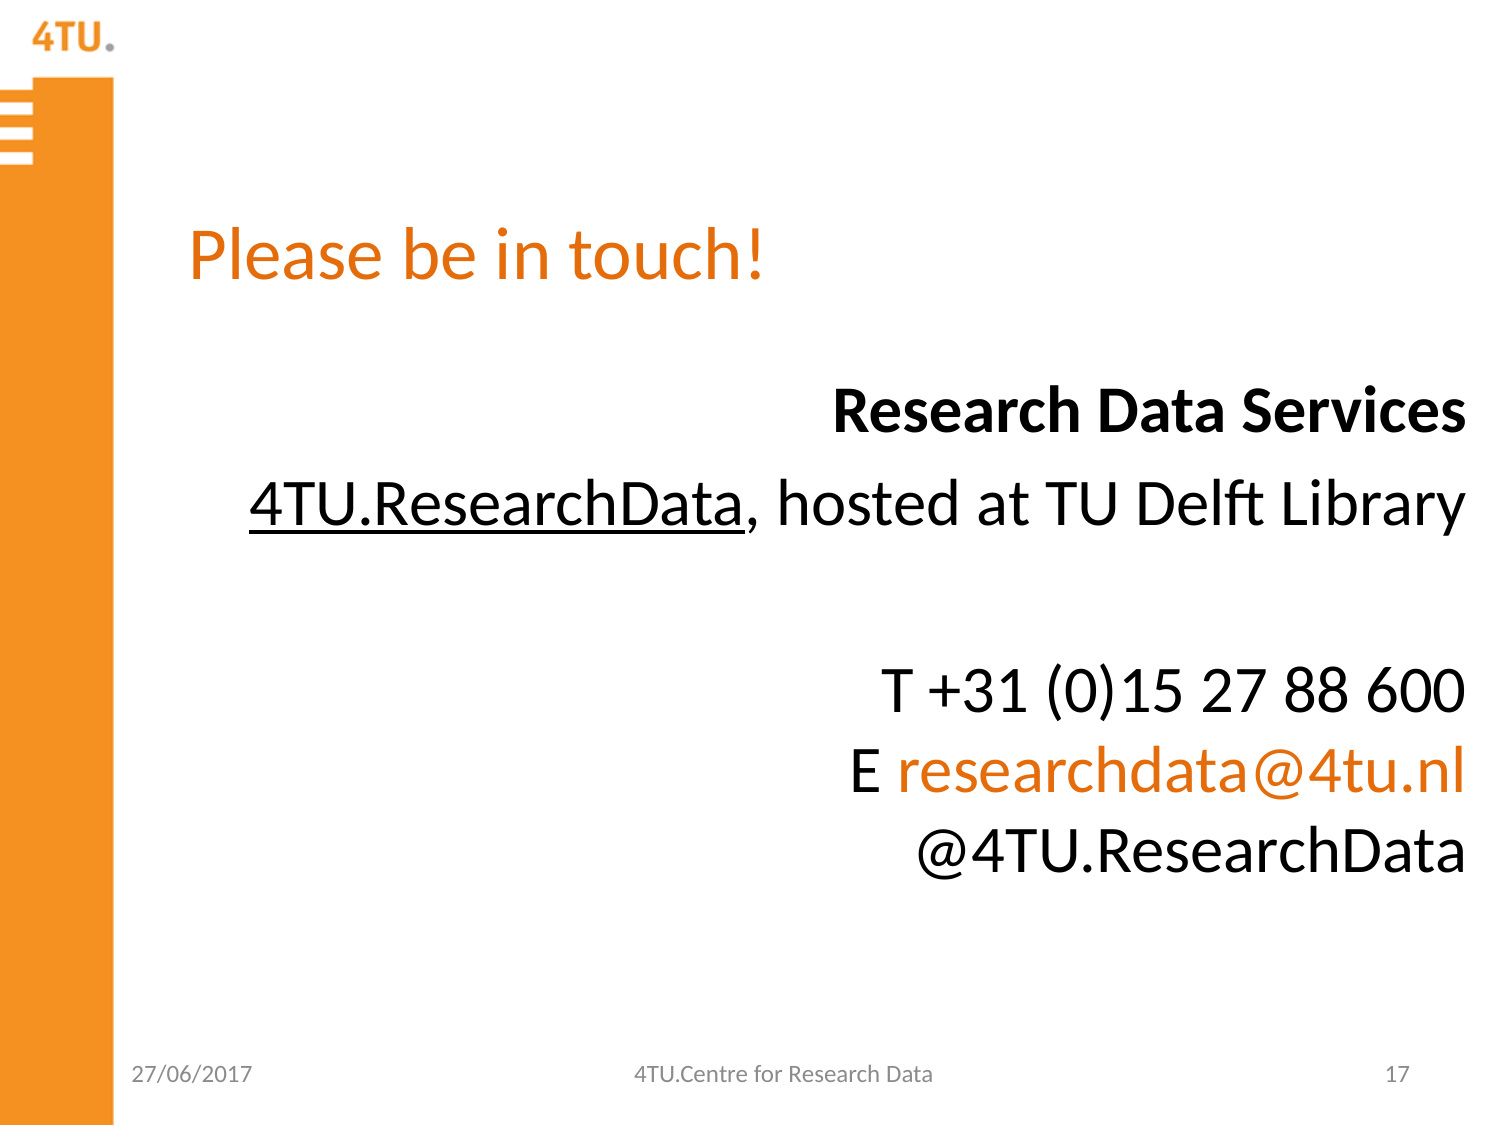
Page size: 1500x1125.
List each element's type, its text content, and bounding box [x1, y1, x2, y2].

text_box Please be in touch! [173, 197, 783, 302]
slide_number 17 [1074, 1042, 1425, 1103]
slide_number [123, 1042, 467, 1103]
picture [0, 0, 119, 1125]
list Research Data Services 4TU.ResearchData, hosted at TU Delft Library T +31 (0)15 27 88 600 E researchdata@4tu.nl @4TU.ResearchData [123, 78, 1483, 1012]
footer 4TU.Centre for Research Data [546, 1042, 1022, 1103]
